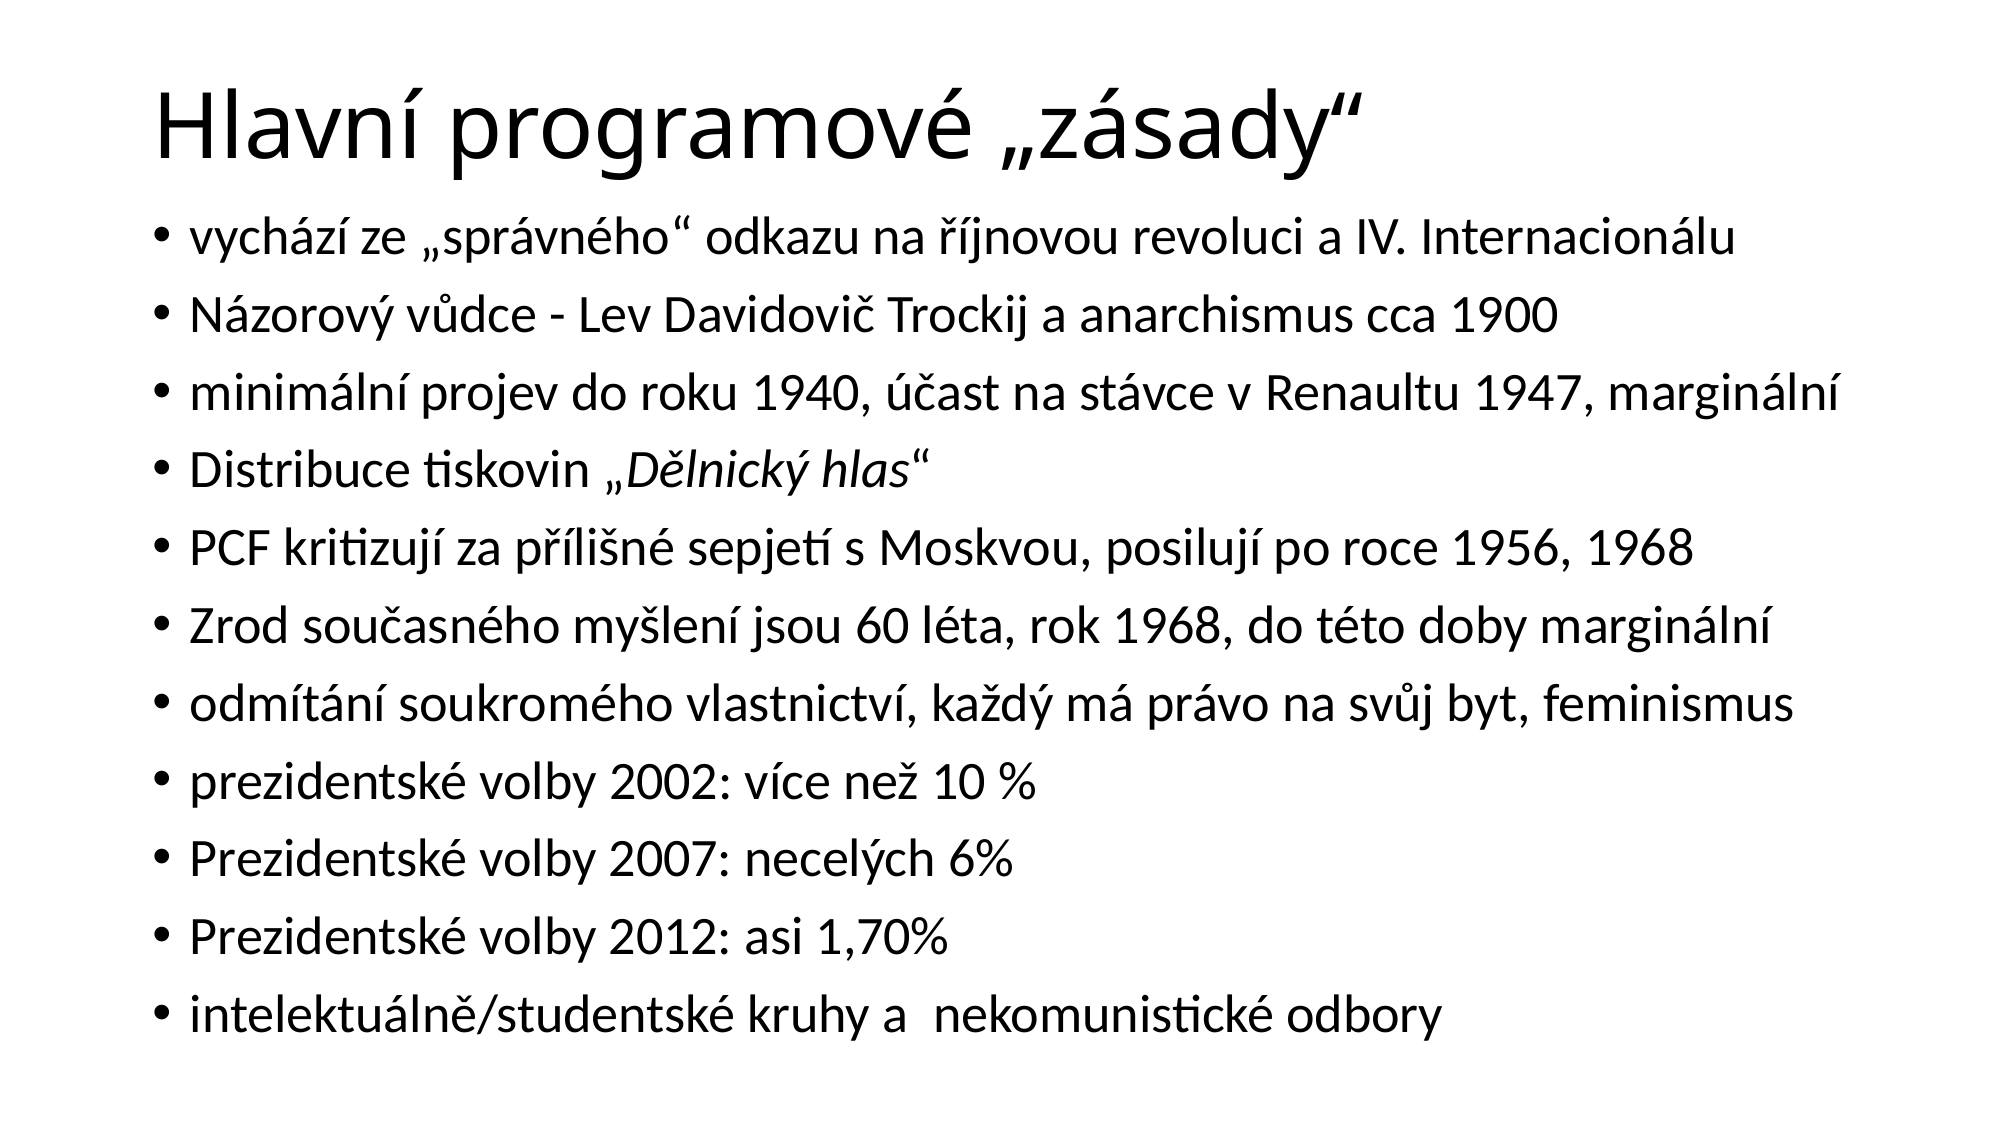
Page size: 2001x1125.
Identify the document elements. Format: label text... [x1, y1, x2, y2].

list vychází ze „správného“ odkazu na říjnovou revoluci a IV. Internacionálu Názorový vůdce - Lev Davidovič Trockij a anarchismus cca 1900 minimální projev do roku 1940, účast na stávce v Renaultu 1947, marginální Distribuce tiskovin „Dělnický hlas“ PCF kritizují za přílišné sepjetí s Moskvou, posilují po roce 1956, 1968 Zrod současného myšlení jsou 60 léta, rok 1968, do této doby marginální odmítání soukromého vlastnictví, každý má právo na svůj byt, feminismus prezidentské volby 2002: více než 10 % Prezidentské volby 2007: necelých 6% Prezidentské volby 2012: asi 1,70% intelektuálně/studentské kruhy a nekomunistické odbory [137, 200, 1863, 1108]
title Hlavní programové „zásady“ [137, 19, 1863, 200]
